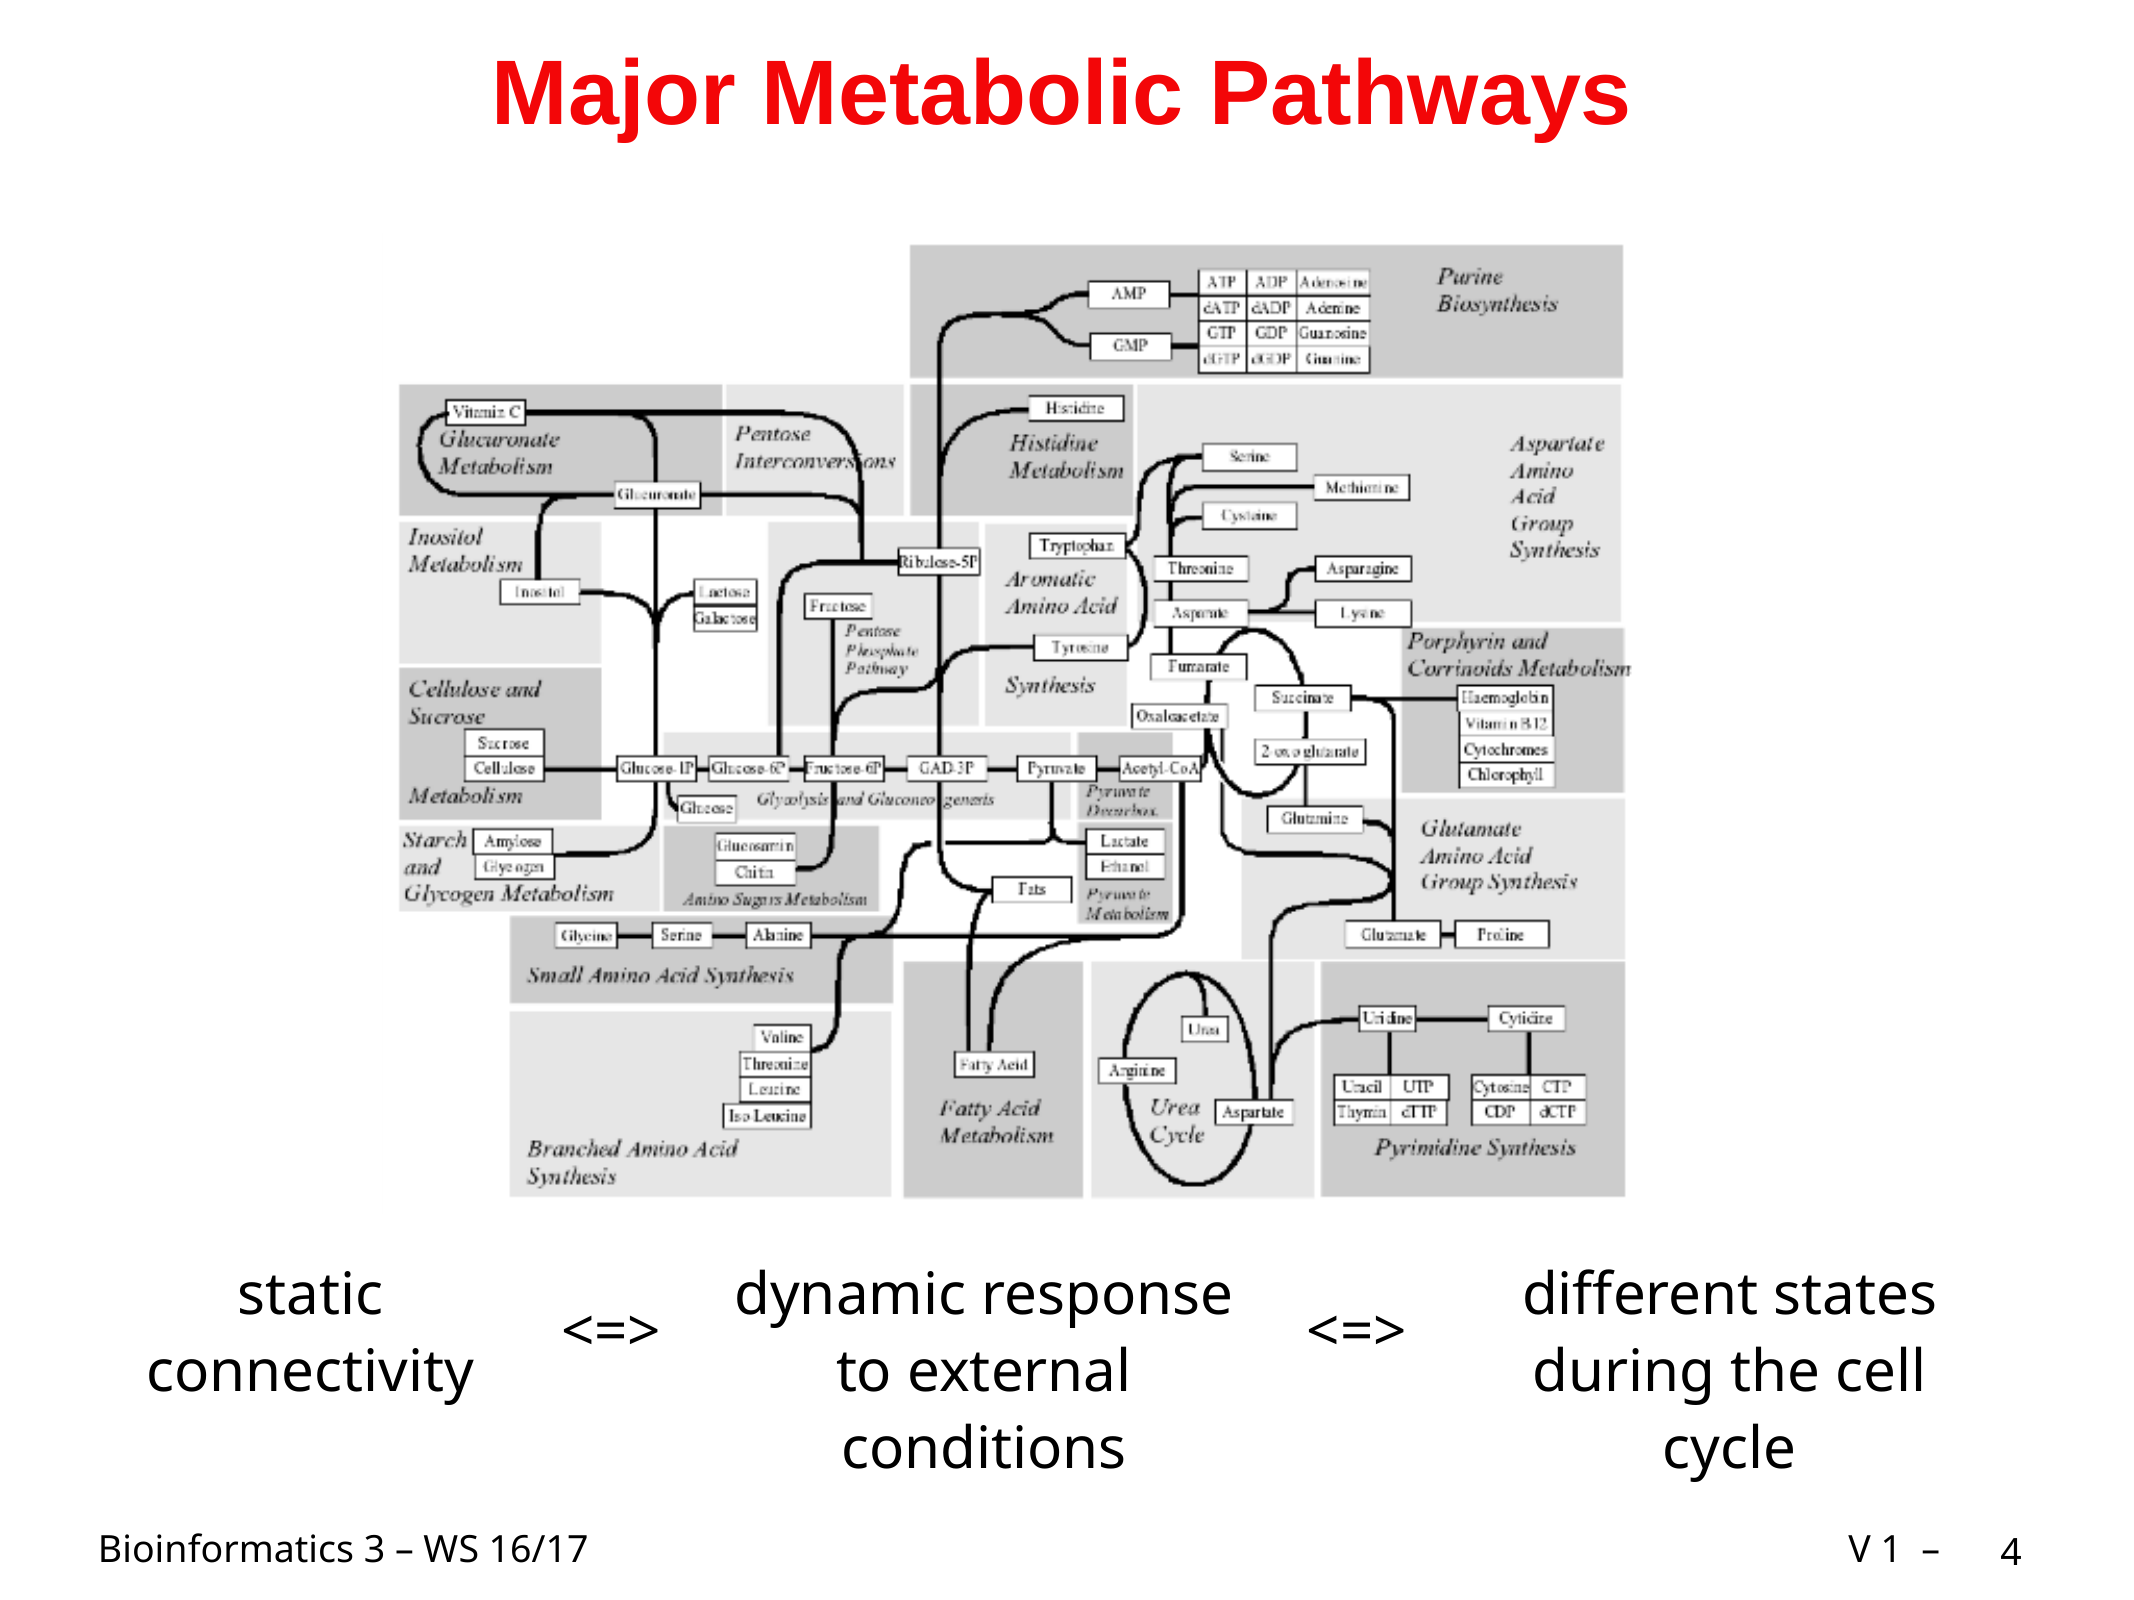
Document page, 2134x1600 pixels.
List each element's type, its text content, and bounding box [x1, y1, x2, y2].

text_box <=> [560, 1286, 661, 1364]
title Major Metabolic Pathways [149, 14, 1977, 163]
slide_number 4 [1984, 1520, 2026, 1566]
picture [381, 232, 1634, 1214]
text_box dynamic response to external conditions [725, 1248, 1243, 1391]
text_box <=> [1306, 1286, 1407, 1364]
text_box different states during the cell cycle [1471, 1248, 1988, 1391]
text_box static connectivity [124, 1248, 497, 1391]
